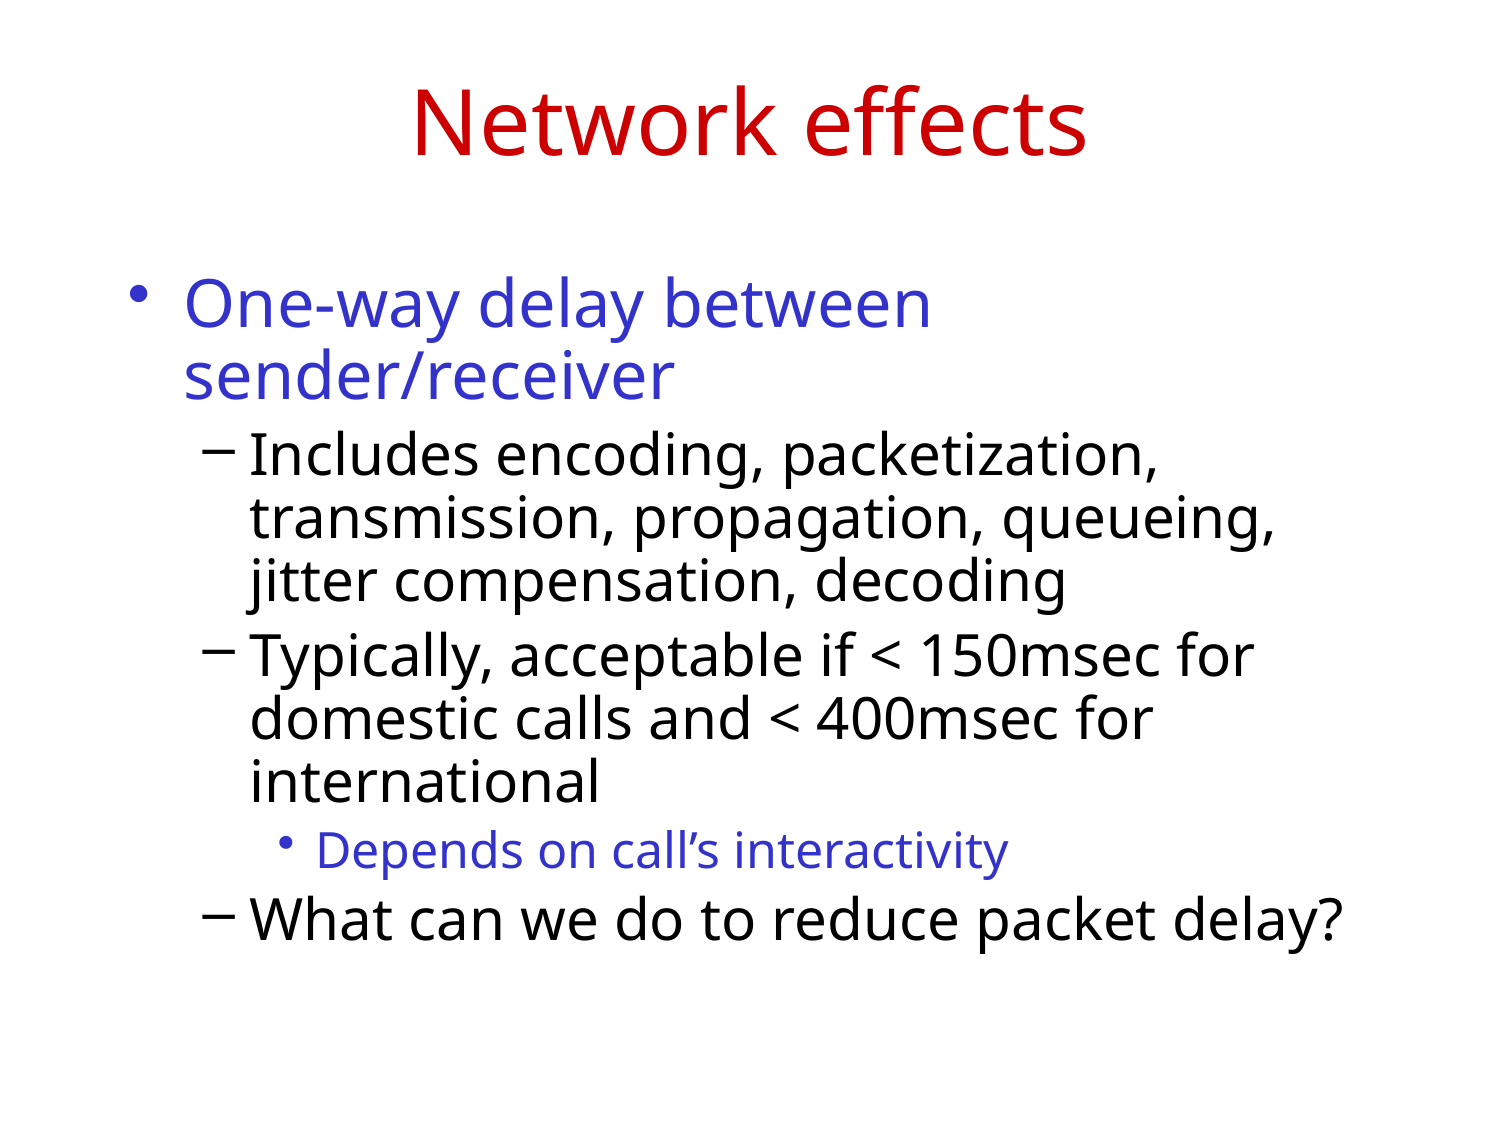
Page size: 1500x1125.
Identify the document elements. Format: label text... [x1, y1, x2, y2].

title Network effects [112, 24, 1388, 213]
list One-way delay between sender/receiver Includes encoding, packetization, transmission, propagation, queueing, jitter compensation, decoding Typically, acceptable if < 150msec for domestic calls and < 400msec for international Depends on call’s interactivity What can we do to reduce packet delay? [112, 262, 1388, 1001]
